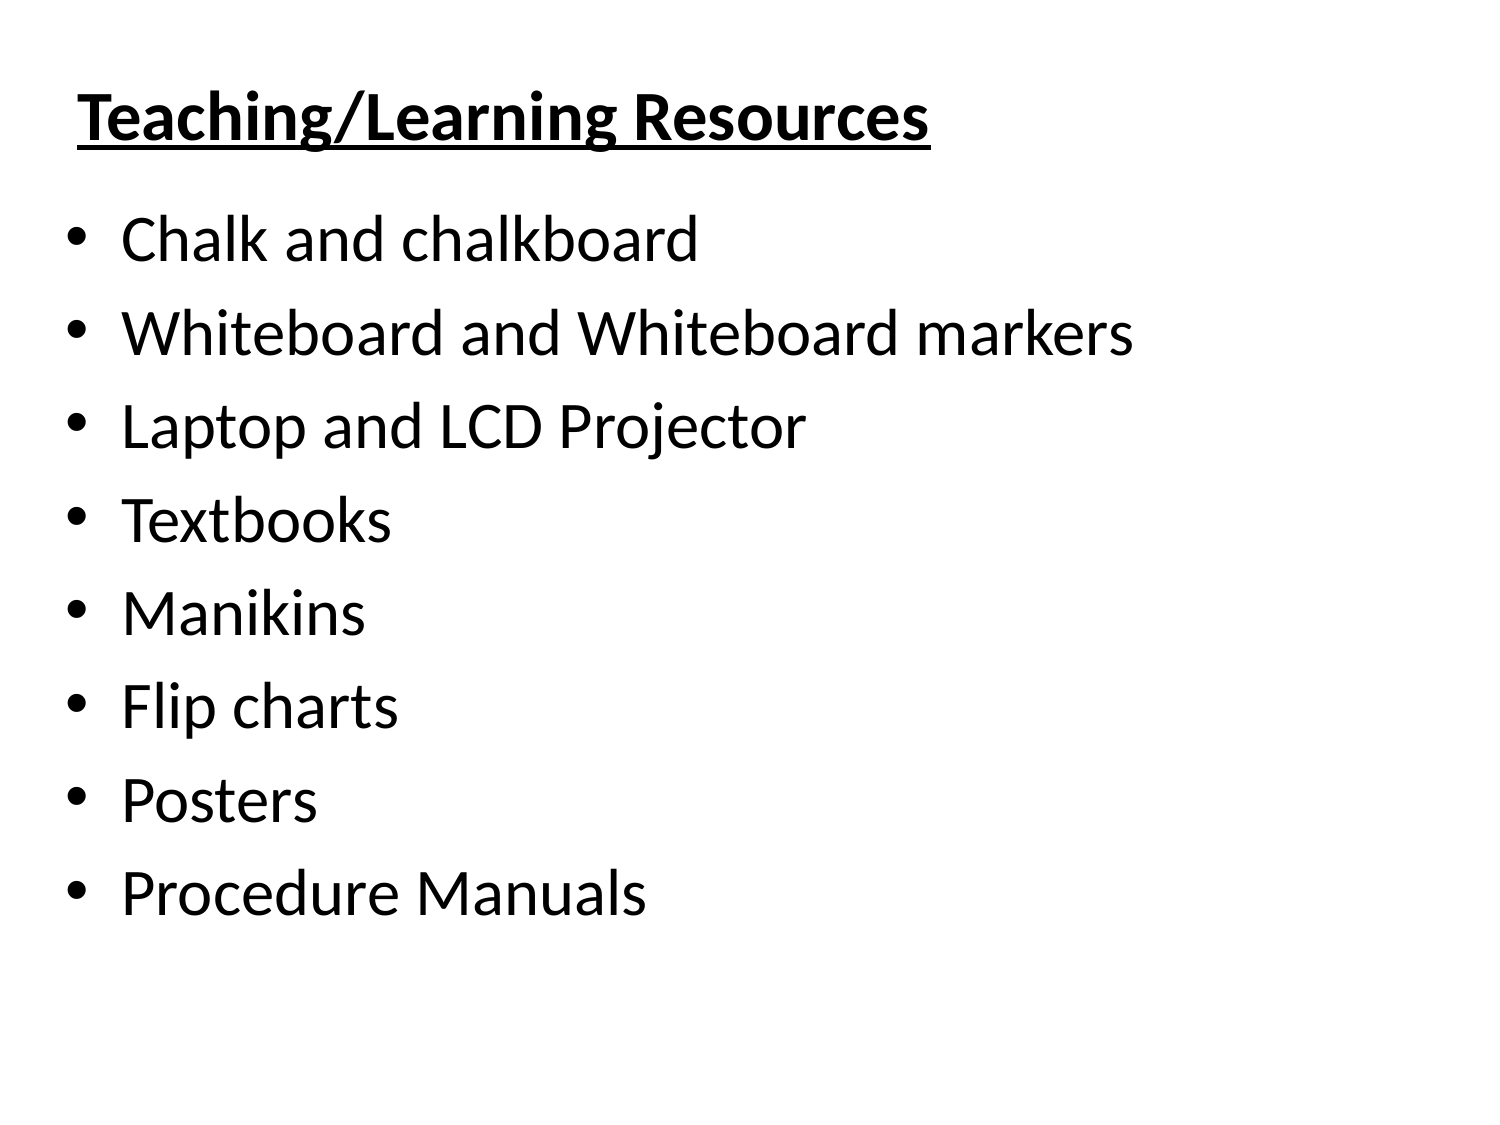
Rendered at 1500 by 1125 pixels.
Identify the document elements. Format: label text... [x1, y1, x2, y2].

title Teaching/Learning Resources [62, 62, 1413, 163]
list Chalk and chalkboard Whiteboard and Whiteboard markers Laptop and LCD Projector Textbooks Manikins Flip charts Posters Procedure Manuals [50, 187, 1463, 988]
